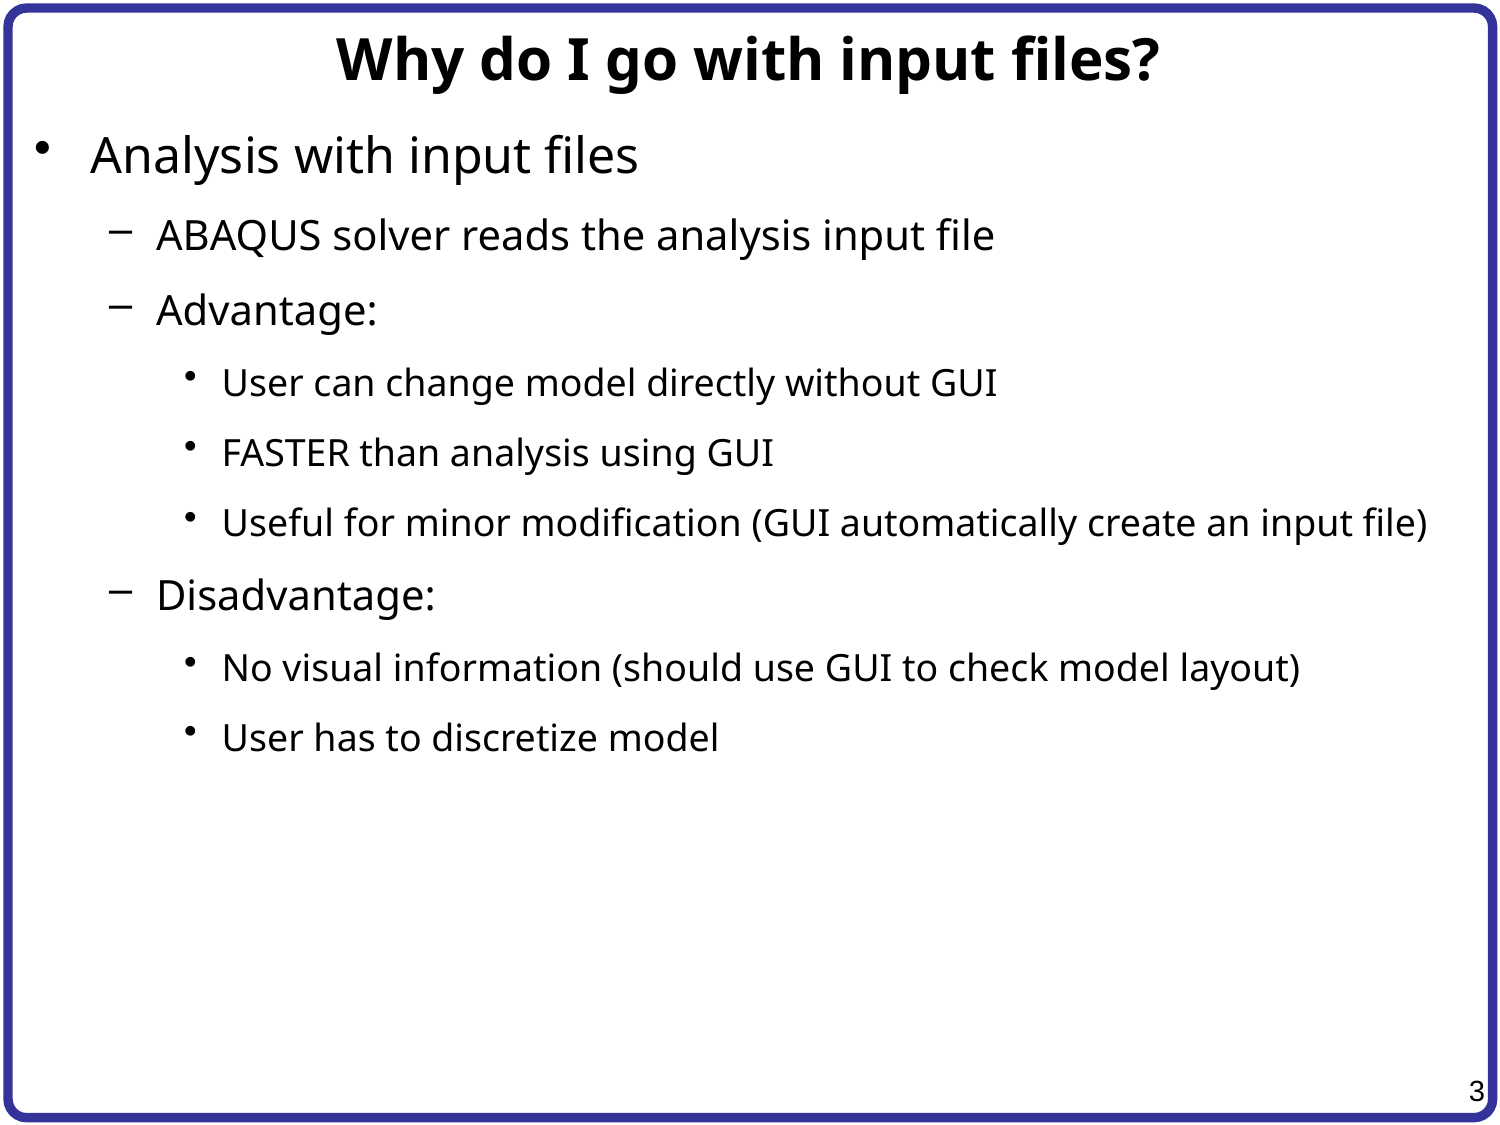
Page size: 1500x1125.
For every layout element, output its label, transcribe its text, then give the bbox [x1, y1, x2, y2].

list Analysis with input files ABAQUS solver reads the analysis input file Advantage: User can change model directly without GUI FASTER than analysis using GUI Useful for minor modification (GUI automatically create an input file) Disadvantage: No visual information (should use GUI to check model layout) User has to discretize model [18, 115, 1481, 1074]
title Why do I go with input files? [6, 7, 1492, 106]
